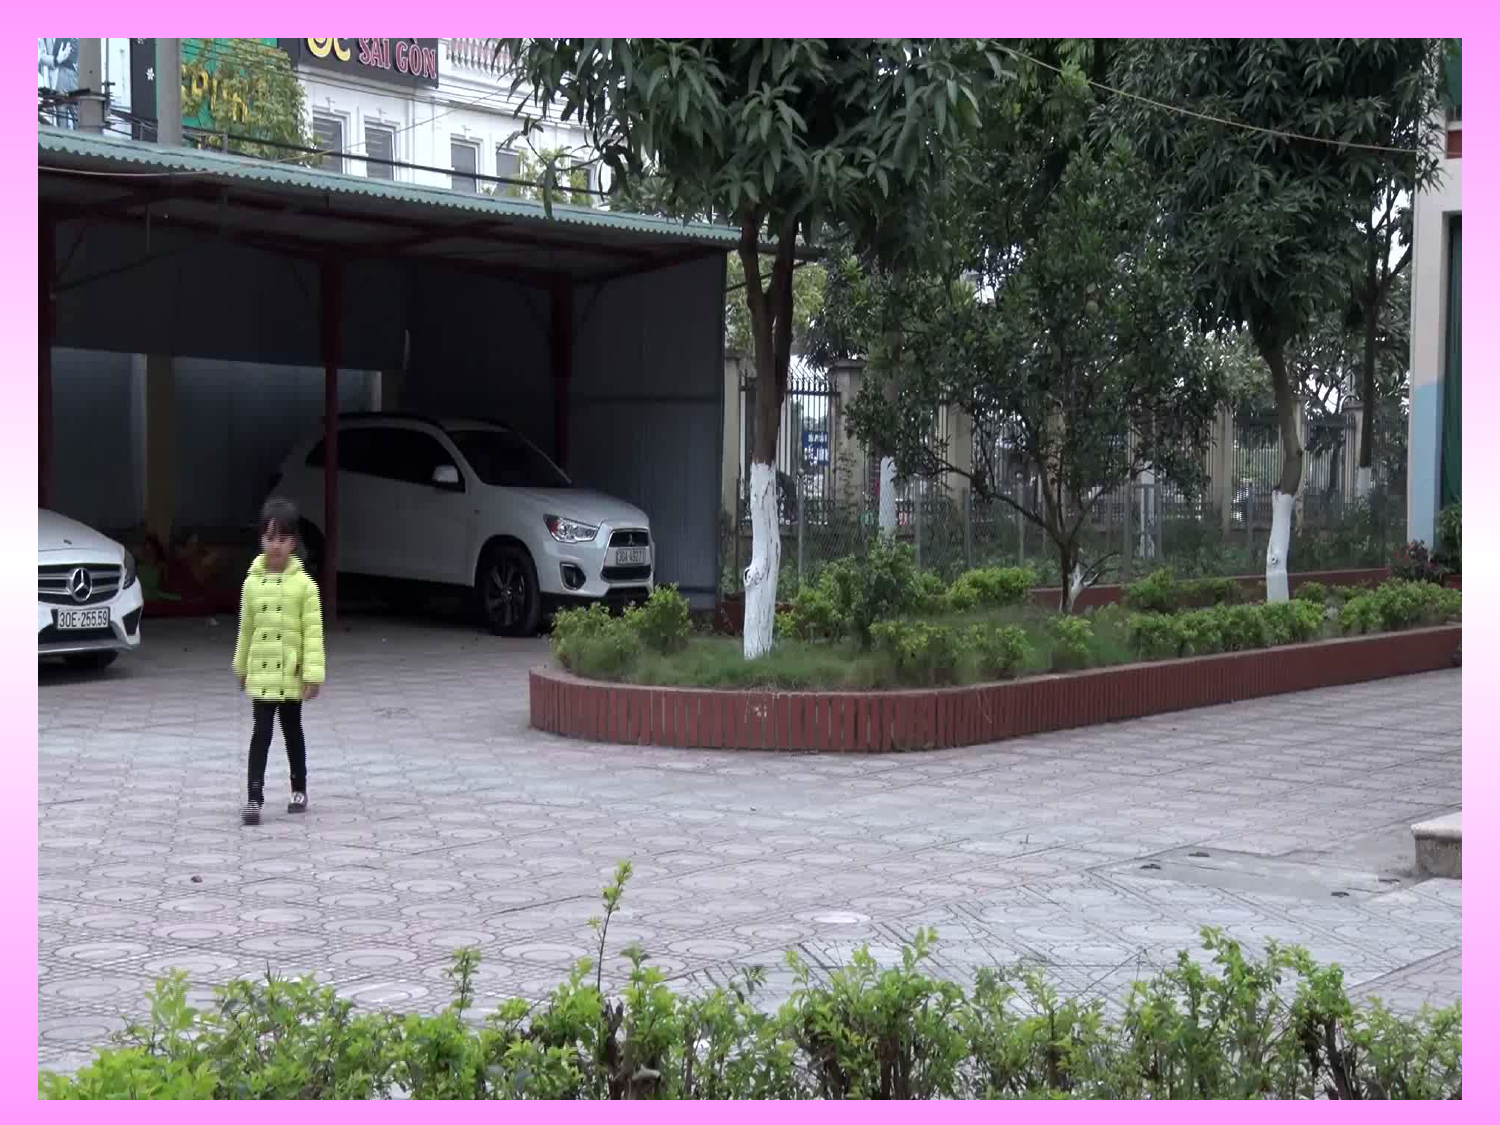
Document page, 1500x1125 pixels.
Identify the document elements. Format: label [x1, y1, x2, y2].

text_box [37, 37, 1463, 1101]
